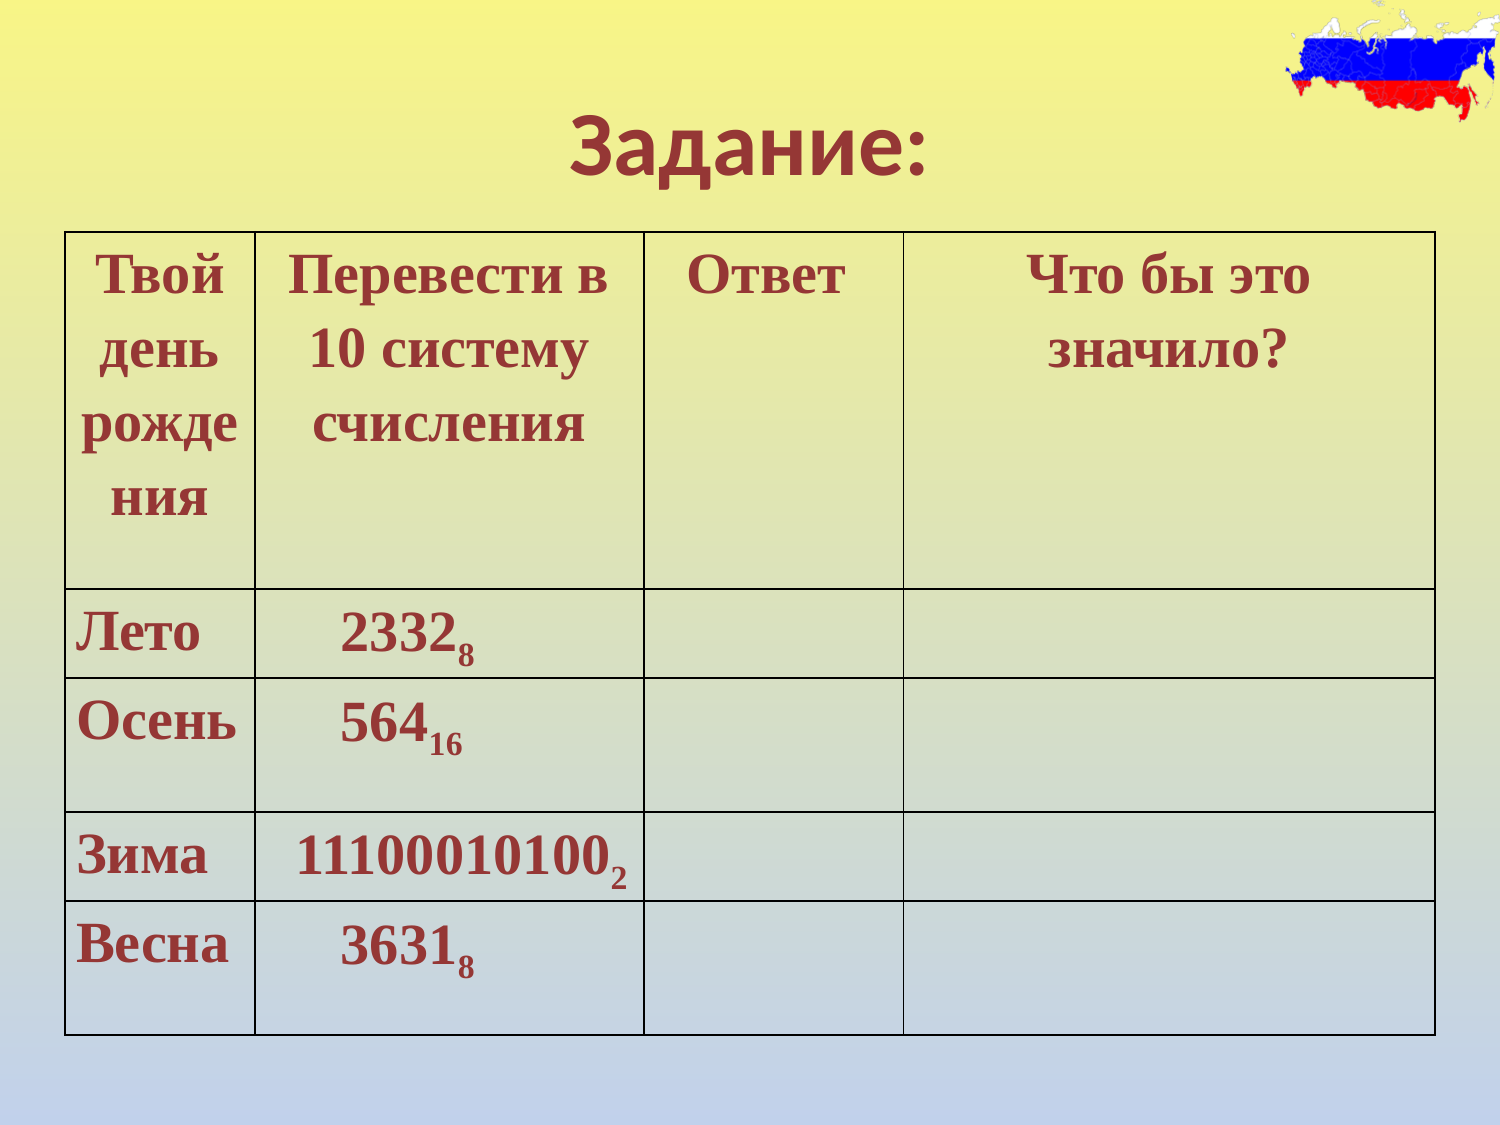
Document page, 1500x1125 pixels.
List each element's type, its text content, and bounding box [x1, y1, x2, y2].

table_cell [904, 590, 1434, 677]
table_cell 36318 [256, 902, 643, 1034]
table_cell 56416 [256, 679, 643, 811]
table_header Перевести в 10 систему счисления [256, 233, 643, 588]
table_header Ответ [645, 233, 903, 588]
table_cell Осень [66, 679, 254, 811]
table_cell [904, 902, 1434, 1034]
table_cell [645, 902, 903, 1034]
table_cell 111000101002 [256, 813, 643, 900]
table_cell 23328 [256, 590, 643, 677]
table_cell [645, 679, 903, 811]
table_cell Зима [66, 813, 254, 900]
table_header Что бы это значило? [904, 233, 1434, 588]
table_cell Лето [66, 590, 254, 677]
table_cell Весна [66, 902, 254, 1034]
table_cell [904, 679, 1434, 811]
table_header Твой день рождения [66, 233, 254, 588]
picture [1285, 0, 1500, 124]
table_cell [645, 813, 903, 900]
table_cell [645, 590, 903, 677]
table_cell [904, 813, 1434, 900]
title Задание: [75, 45, 1425, 231]
